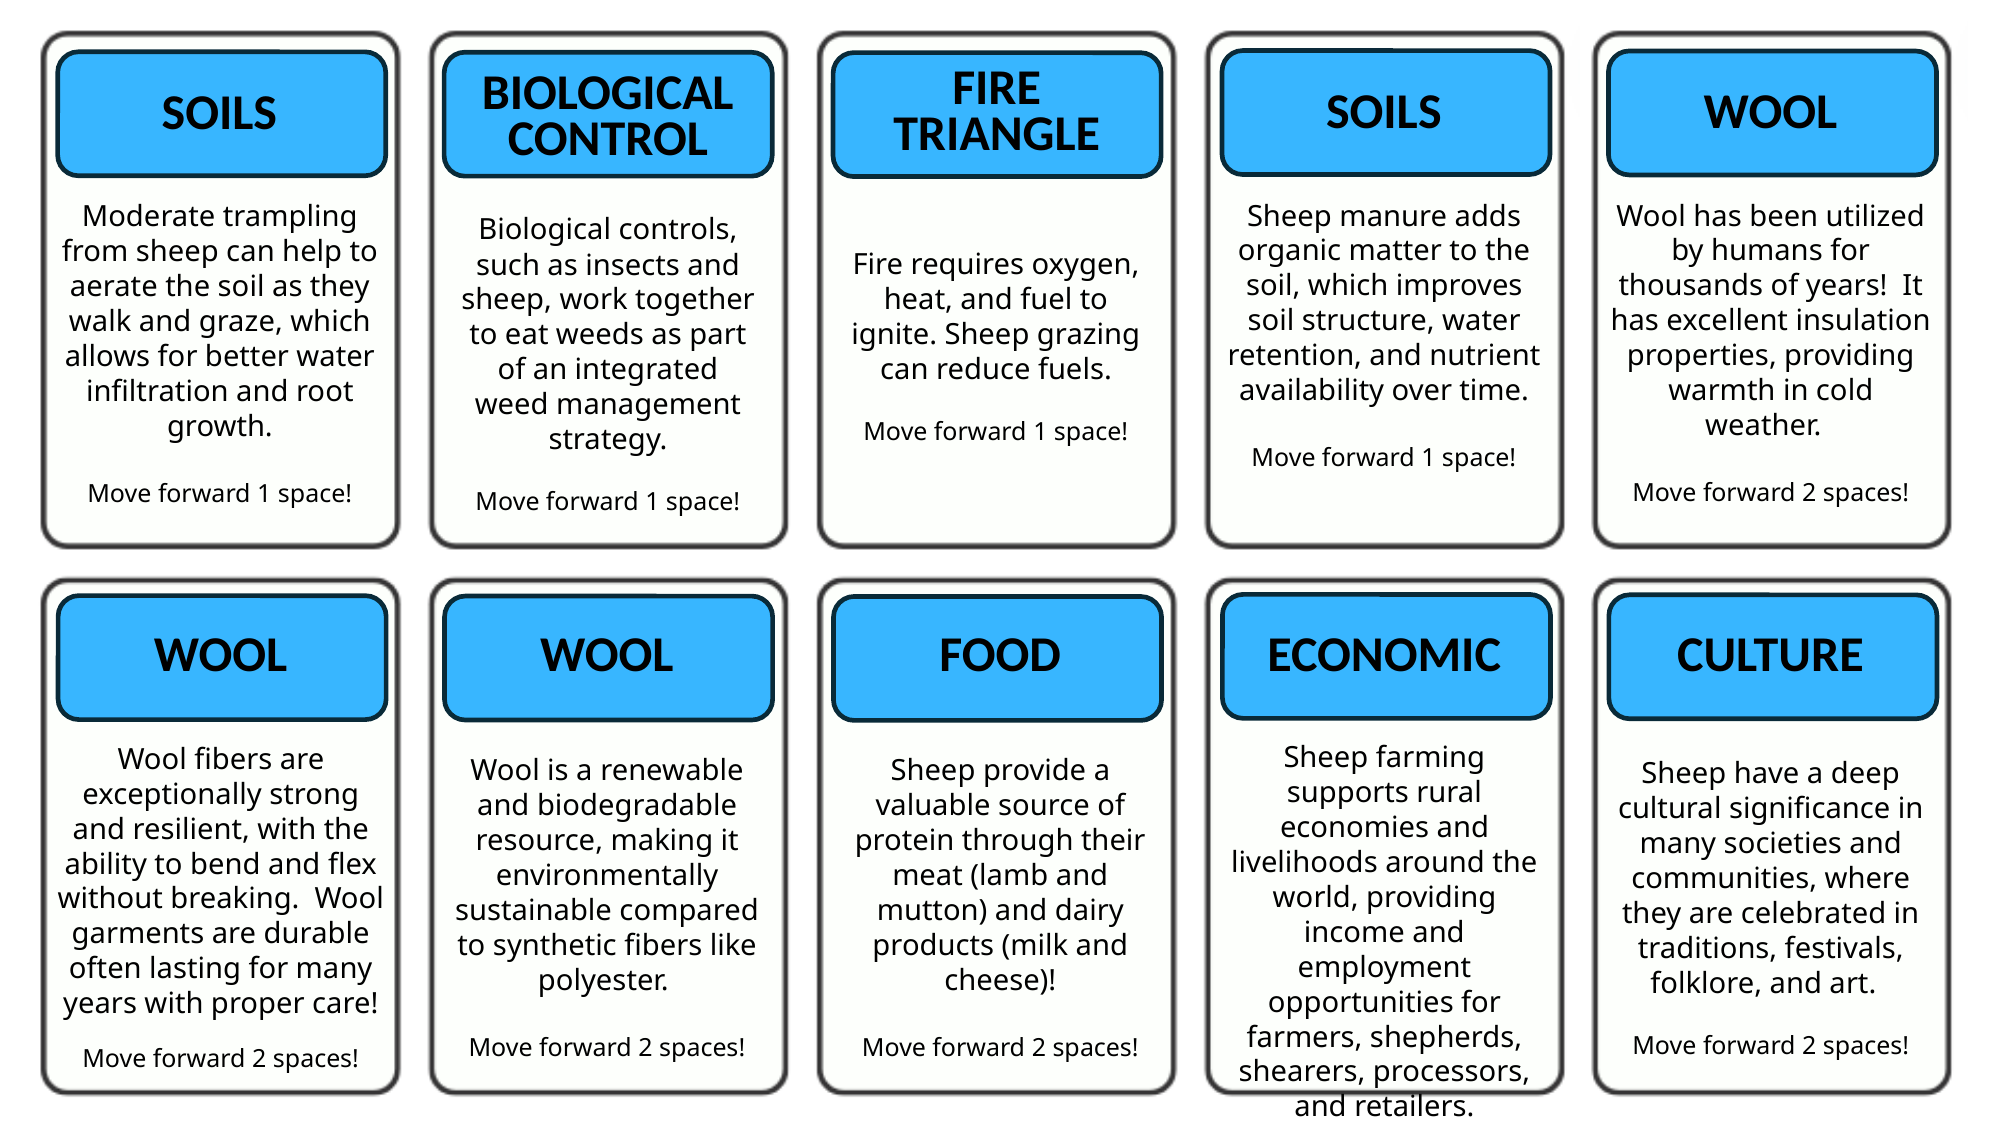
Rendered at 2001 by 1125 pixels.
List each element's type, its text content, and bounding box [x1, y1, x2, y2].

text_box Sheep farming supports rural economies and livelihoods around the world, providing income and employment opportunities for farmers, shepherds, shearers, processors, and retailers. Move forward 2 spaces! [1205, 1105, 1564, 1125]
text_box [57, 593, 1938, 721]
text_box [57, 50, 1938, 177]
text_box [24, 14, 1968, 1105]
